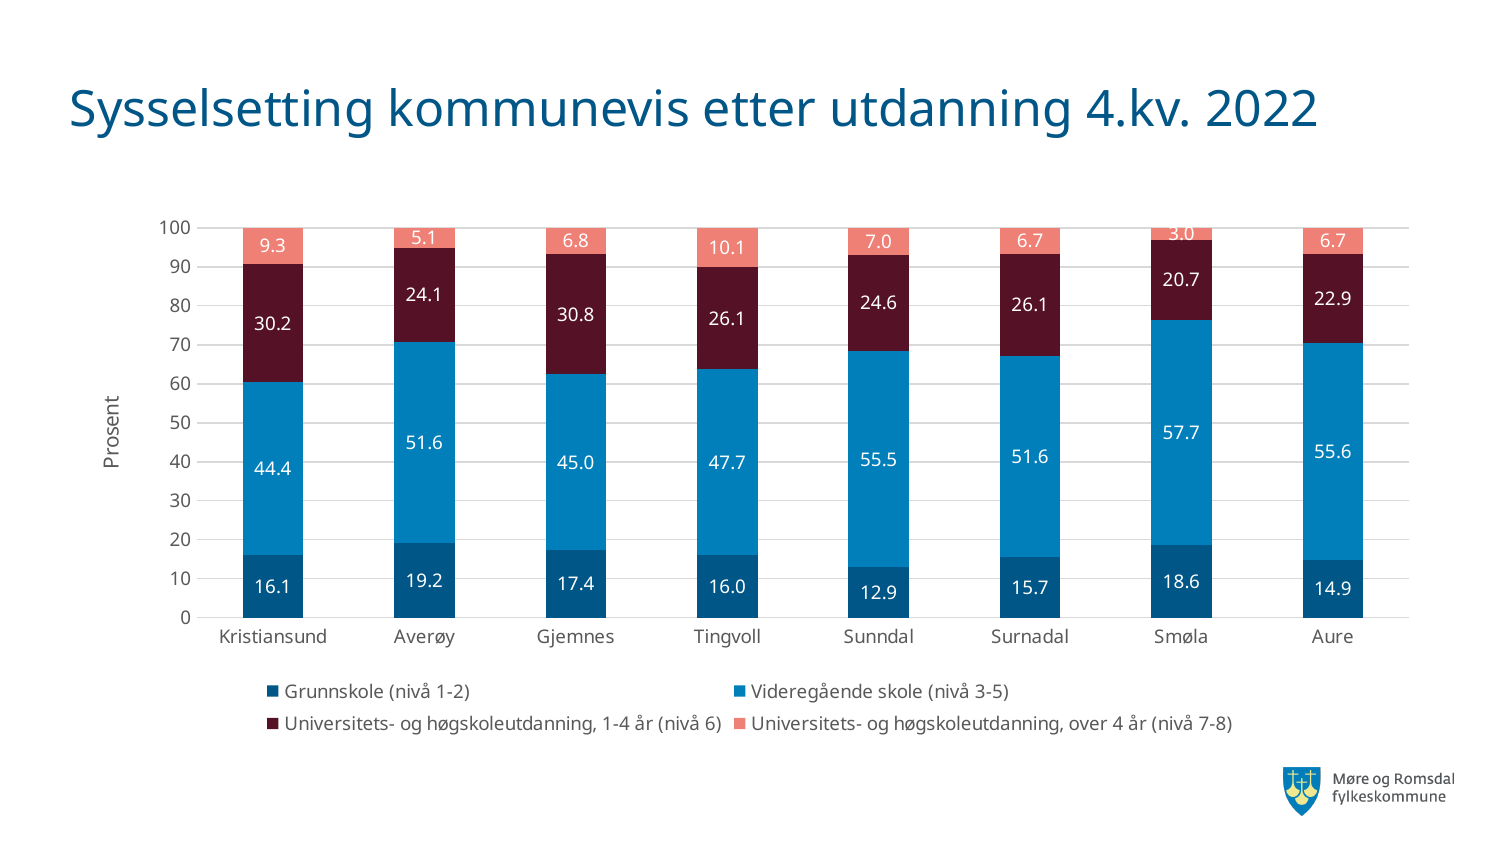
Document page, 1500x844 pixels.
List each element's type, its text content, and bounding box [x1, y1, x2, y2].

title Sysselsetting kommunevis etter utdanning 4.kv. 2022 [63, 72, 1437, 141]
picture [1305, 771, 1316, 796]
chart [63, 203, 1437, 743]
picture [1283, 790, 1300, 816]
picture [1287, 786, 1299, 796]
picture [1304, 767, 1454, 816]
picture [1296, 793, 1307, 804]
